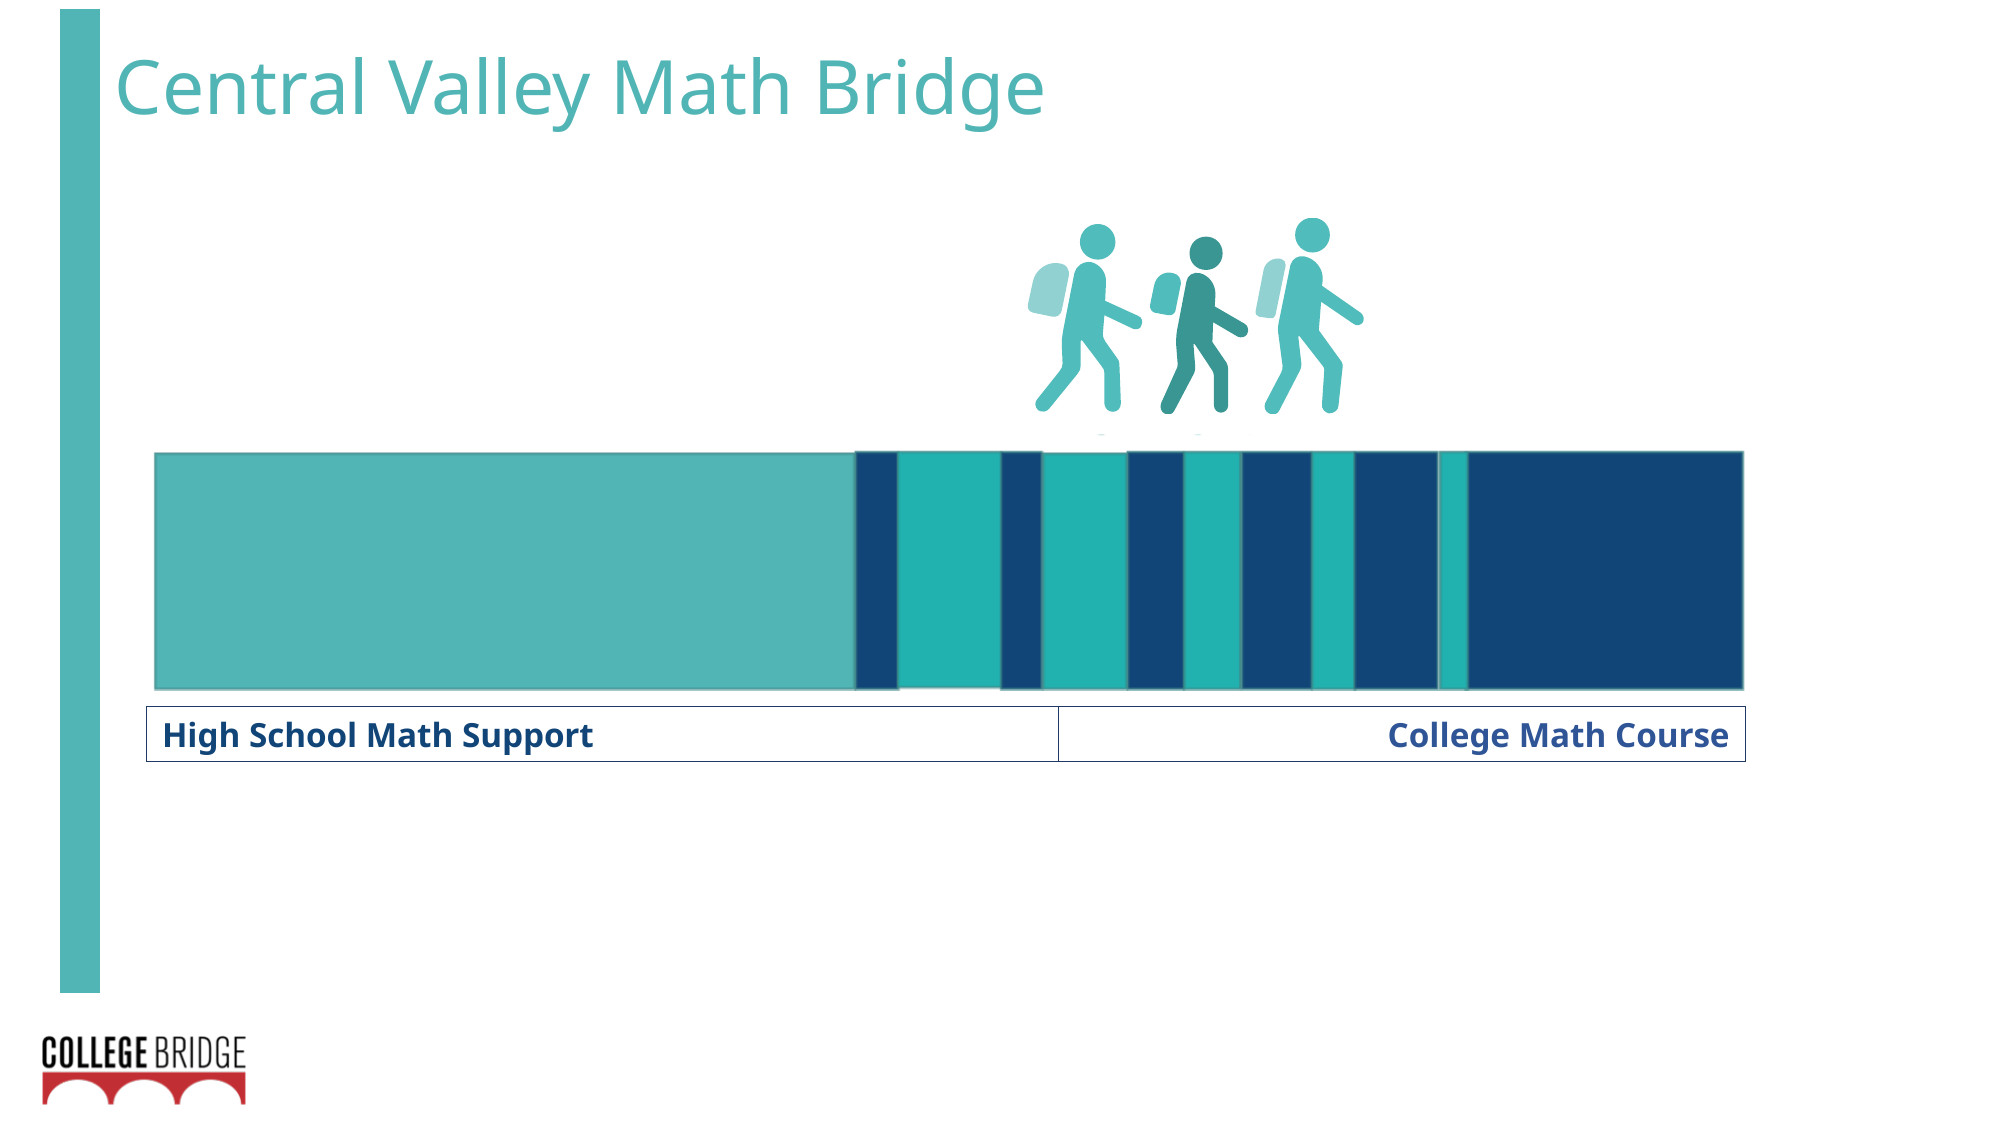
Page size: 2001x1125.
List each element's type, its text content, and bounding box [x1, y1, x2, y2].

text_box College Math Course [1058, 706, 1746, 762]
text_box High School Math Support [146, 706, 1058, 762]
picture [131, 434, 1757, 691]
picture [1027, 218, 1364, 414]
picture [31, 1025, 257, 1116]
picture [59, 9, 100, 993]
text_box Central Valley Math Bridge [100, 32, 1789, 138]
